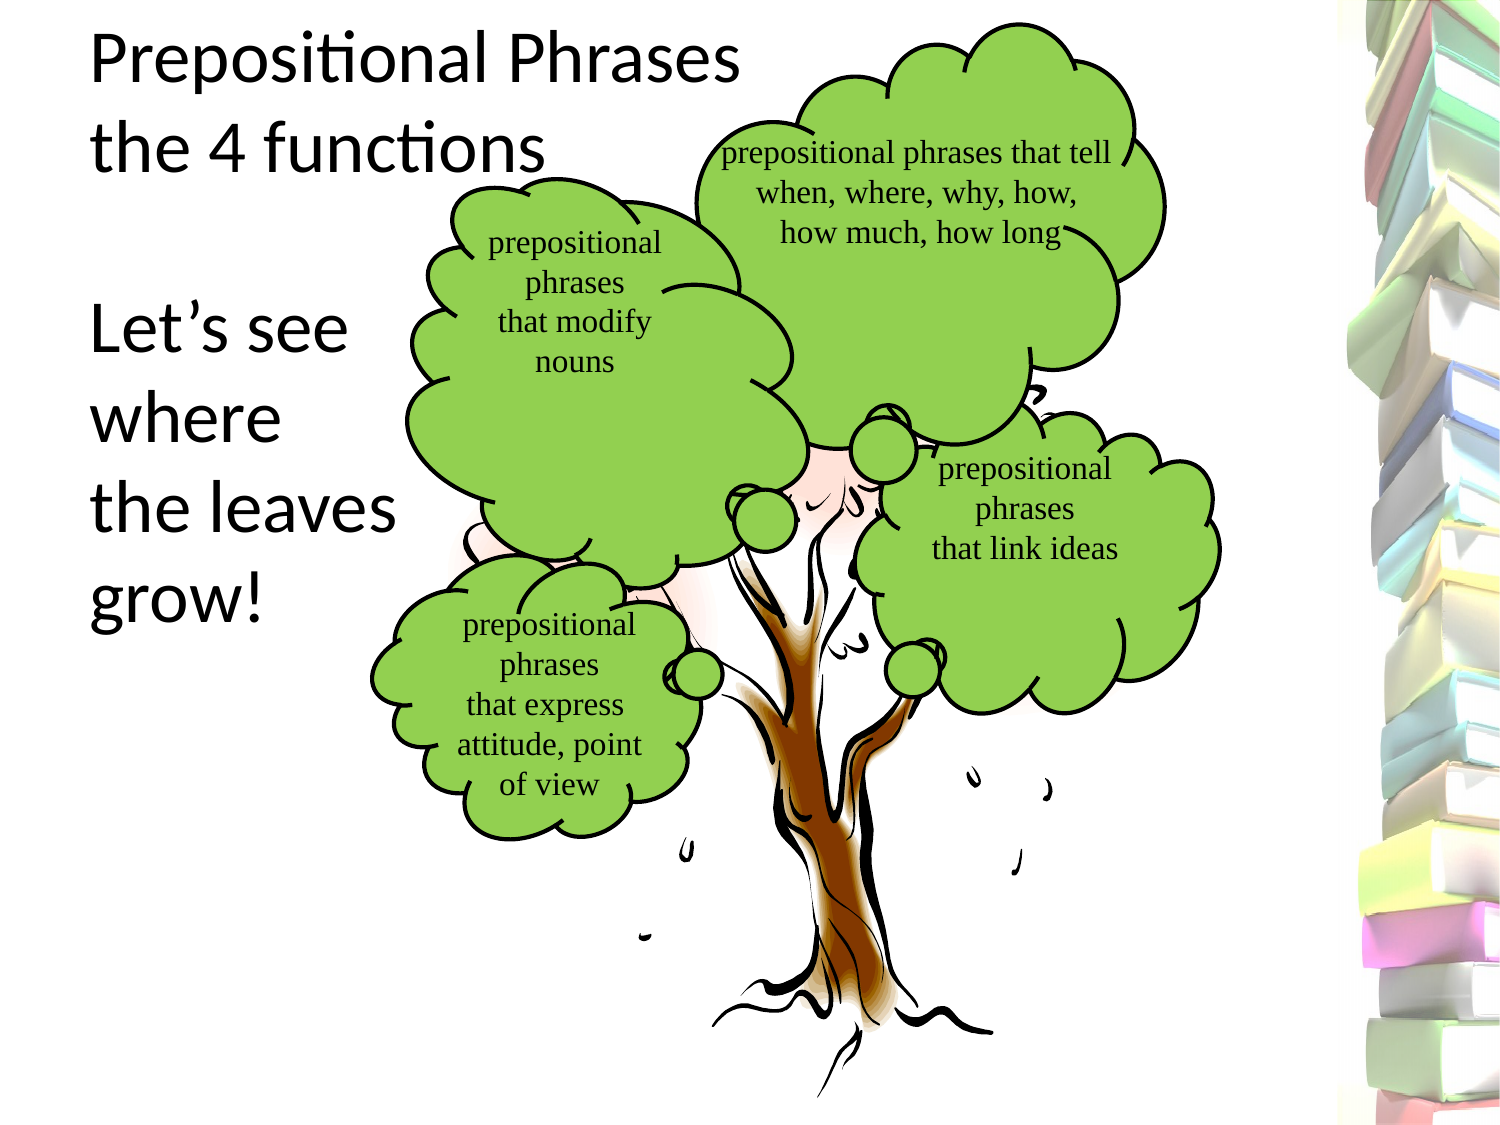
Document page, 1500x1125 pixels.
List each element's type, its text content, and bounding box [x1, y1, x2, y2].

text_box Prepositional Phrases the 4 functions Let’s see where the leaves grow! [74, 0, 1336, 645]
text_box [1337, 0, 1500, 1125]
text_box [393, 52, 1207, 1099]
